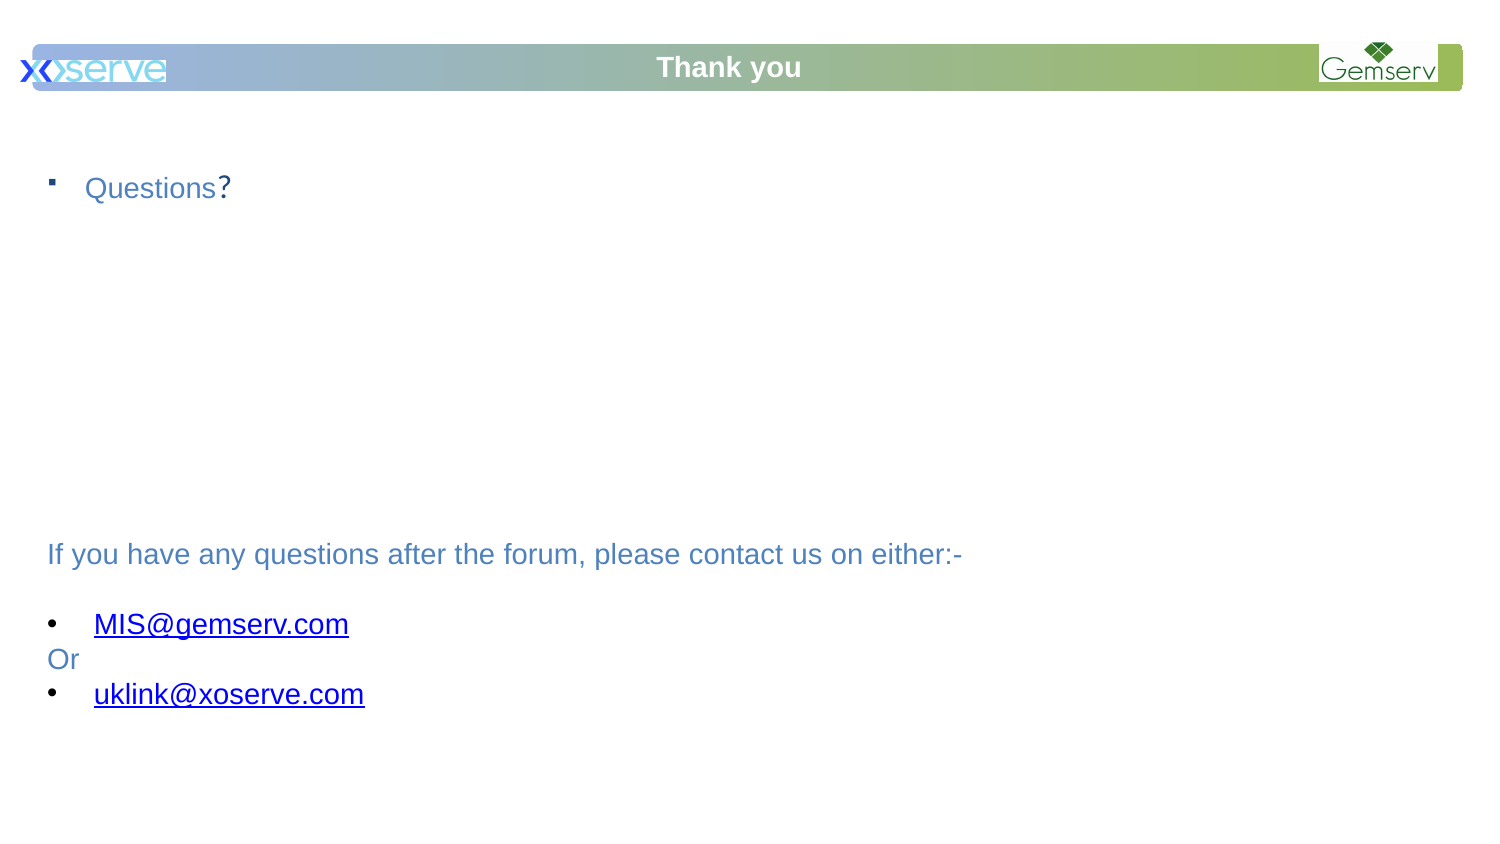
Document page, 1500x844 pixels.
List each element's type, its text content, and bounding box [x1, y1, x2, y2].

text_box January [34, 41, 1466, 94]
text_box Questions? [32, 161, 1464, 529]
picture [1319, 41, 1438, 83]
text_box Thank you [20, 40, 1322, 91]
text_box If you have any questions after the forum, please contact us on either:- MIS@gemserv.com Or uklink@xoserve.com [32, 528, 980, 788]
picture [19, 60, 166, 83]
